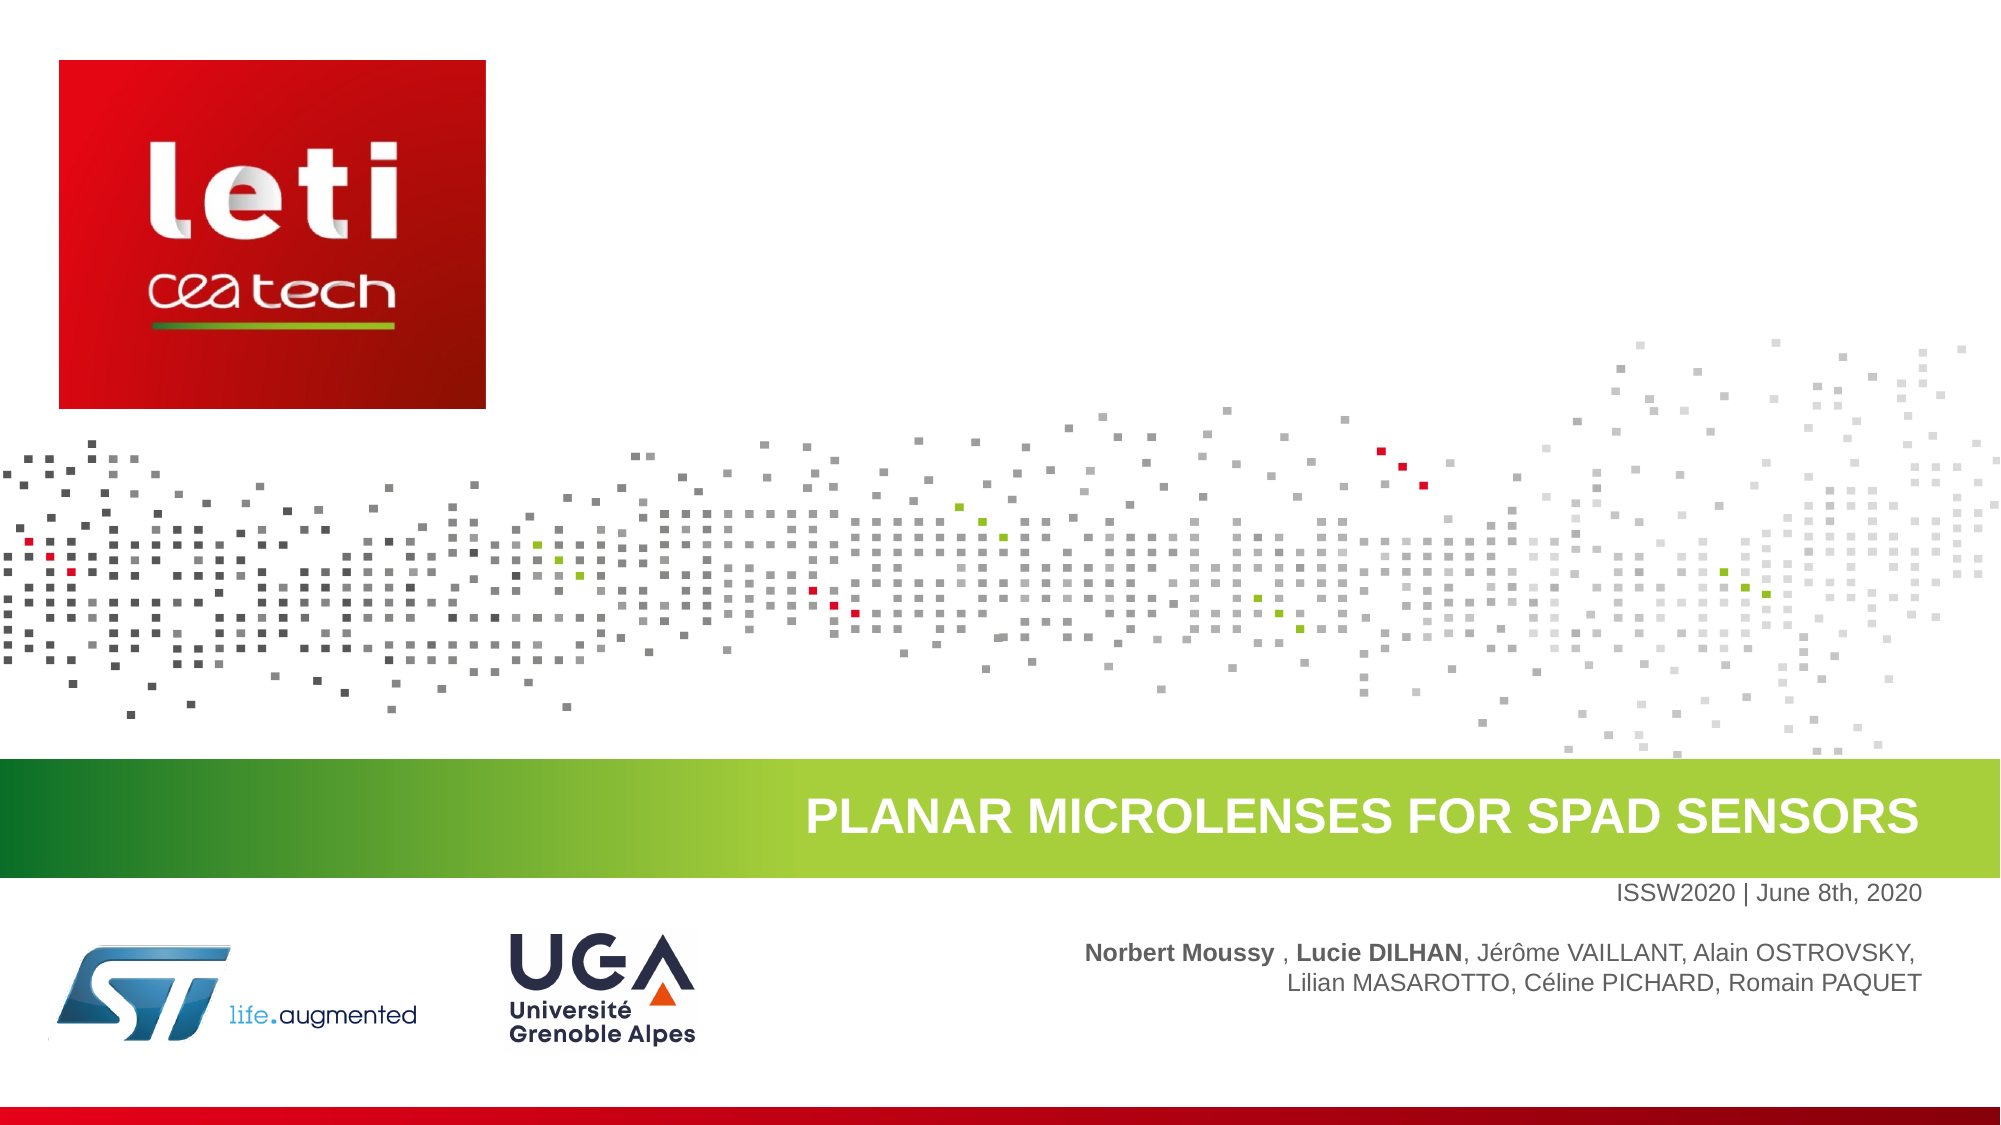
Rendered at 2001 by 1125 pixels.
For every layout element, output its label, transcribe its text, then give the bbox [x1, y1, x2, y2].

picture [31, 928, 434, 1059]
footer ISSW2020 | June 8th, 2020 Norbert Moussy , Lucie DILHAN, Jérôme VAILLANT, Alain OSTROVSKY, Lilian MASAROTTO, Céline PICHARD, Romain PAQUET [779, 875, 1924, 1027]
picture [0, 60, 2000, 759]
title Planar microlenses for SPAD sensors [0, 759, 1920, 878]
picture [504, 928, 699, 1054]
